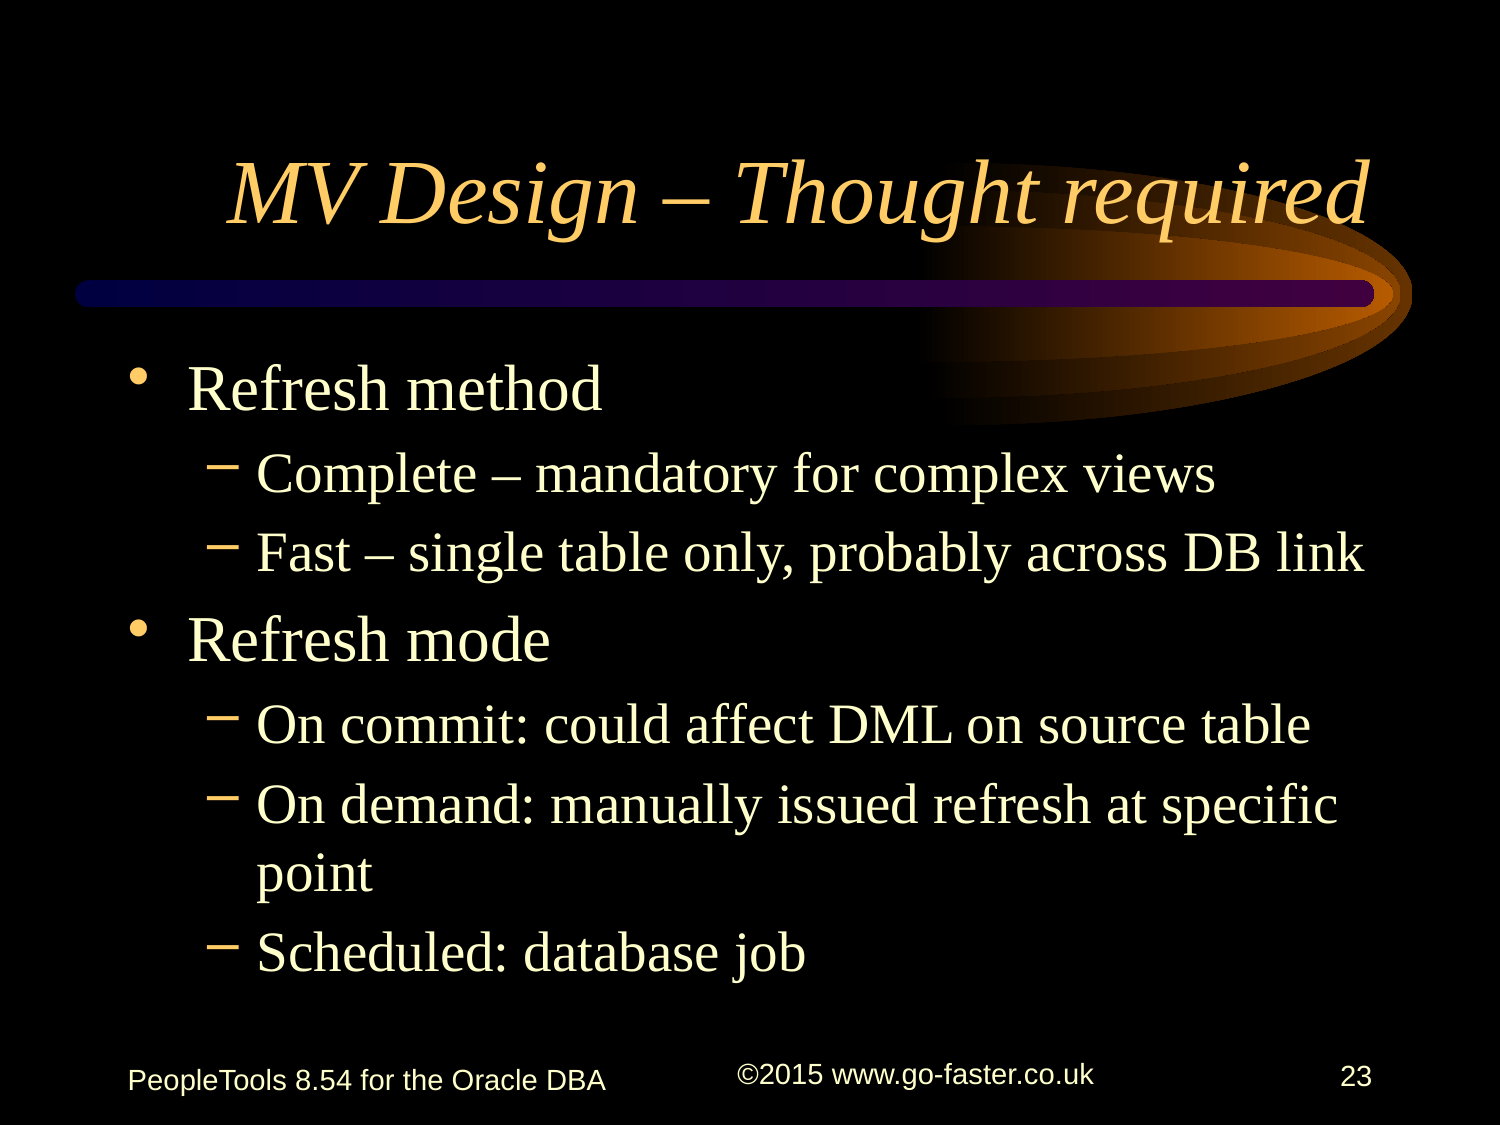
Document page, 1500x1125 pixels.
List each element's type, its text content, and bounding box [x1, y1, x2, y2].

slide_number PeopleTools 8.54 for the Oracle DBA [112, 1028, 680, 1125]
list Refresh method Complete – mandatory for complex views Fast – single table only, probably across DB link Refresh mode On commit: could affect DML on source table On demand: manually issued refresh at specific point Scheduled: database job [112, 337, 1388, 1013]
title MV Design – Thought required [112, 62, 1388, 250]
footer ©2015 www.go-faster.co.uk [700, 1034, 1140, 1110]
slide_number 23 [1151, 1037, 1388, 1113]
